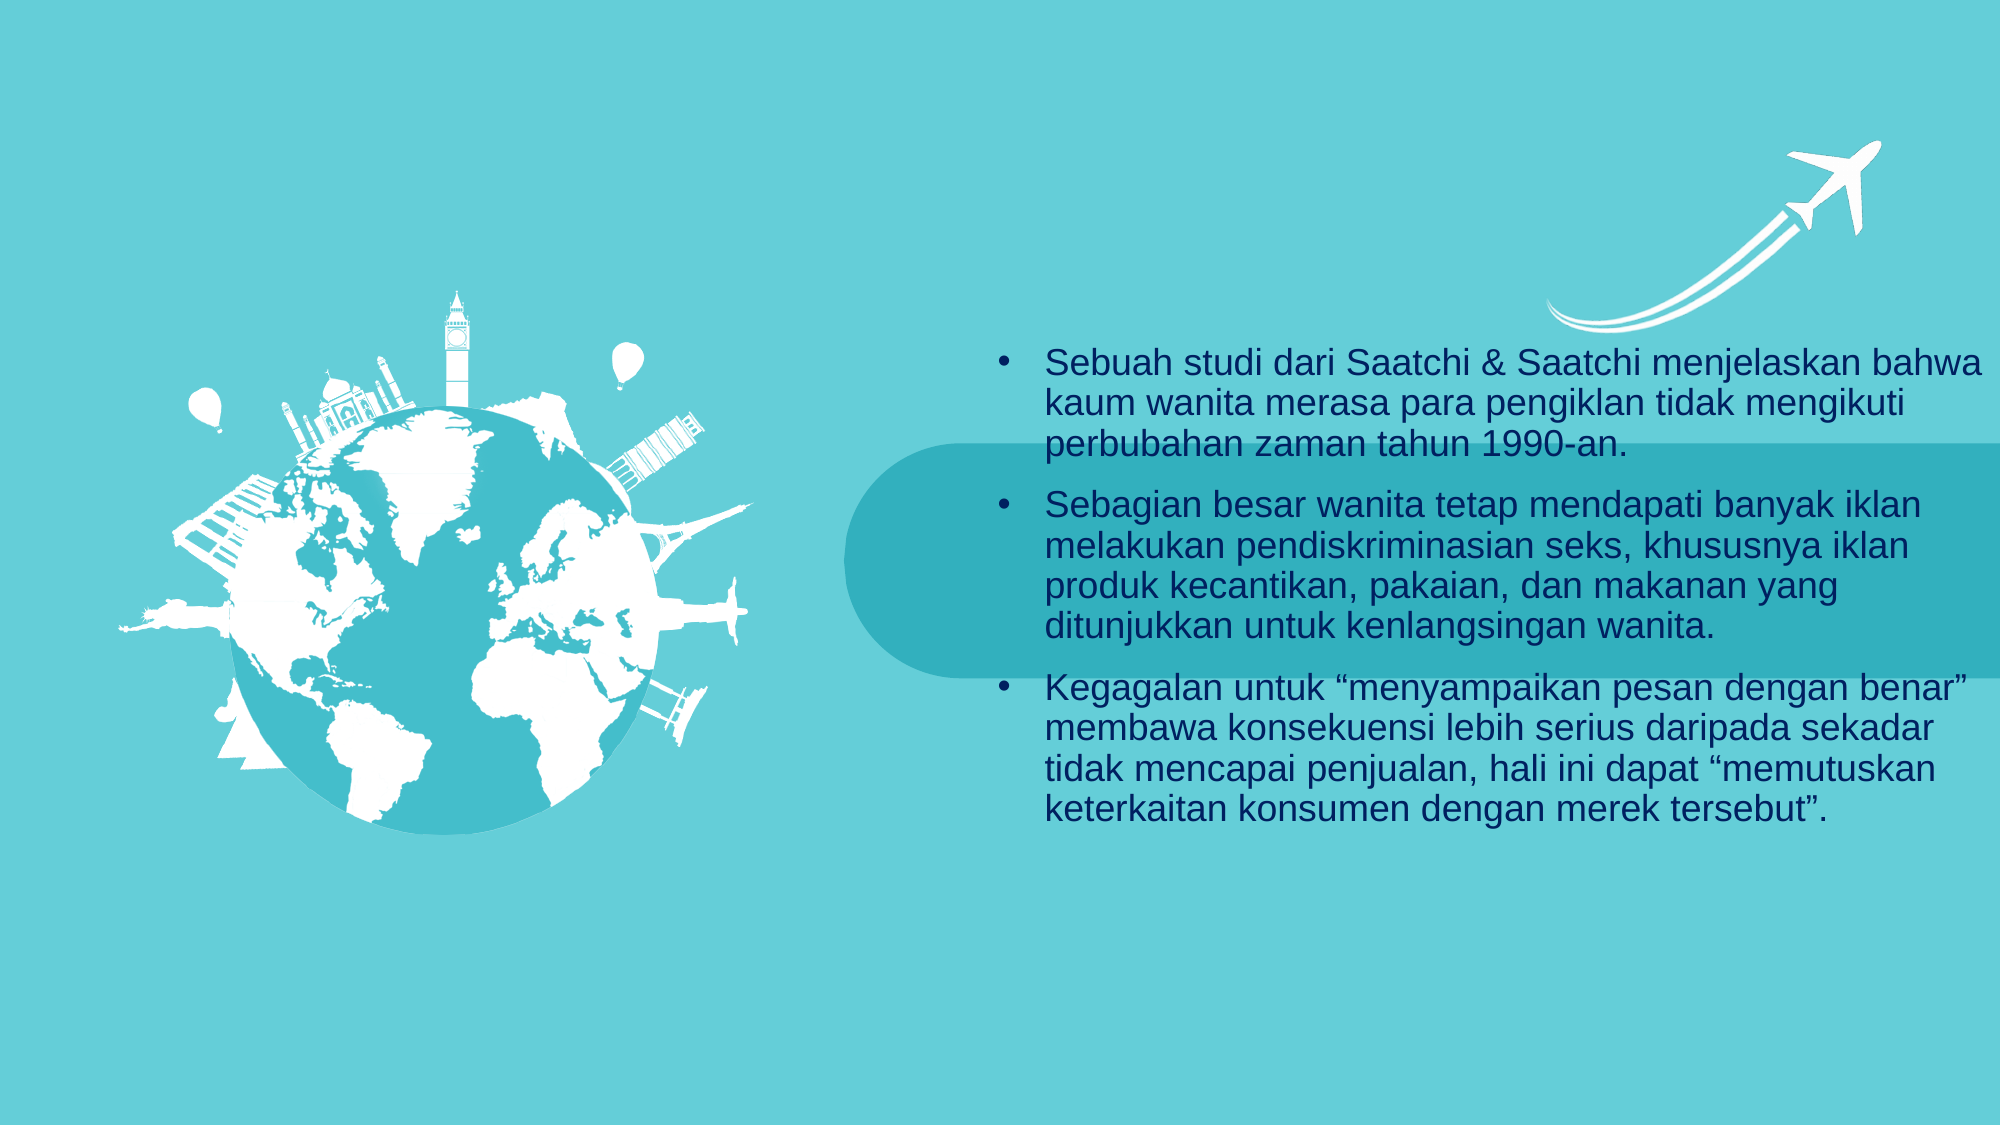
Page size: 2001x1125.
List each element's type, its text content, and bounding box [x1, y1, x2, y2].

picture [1540, 102, 1916, 339]
list Sebuah studi dari Saatchi & Saatchi menjelaskan bahwa kaum wanita merasa para pengiklan tidak mengikuti perbubahan zaman tahun 1990-an. Sebagian besar wanita tetap mendapati banyak iklan melakukan pendiskriminasian seks, khususnya iklan produk kecantikan, pakaian, dan makanan yang ditunjukkan untuk kenlangsingan wanita. Kegagalan untuk “menyampaikan pesan dengan benar” membawa konsekuensi lebih serius daripada sekadar tidak mencapai penjualan, hali ini dapat “memutuskan keterkaitan konsumen dengan merek tersebut”. [982, 593, 2000, 641]
picture [118, 290, 754, 835]
